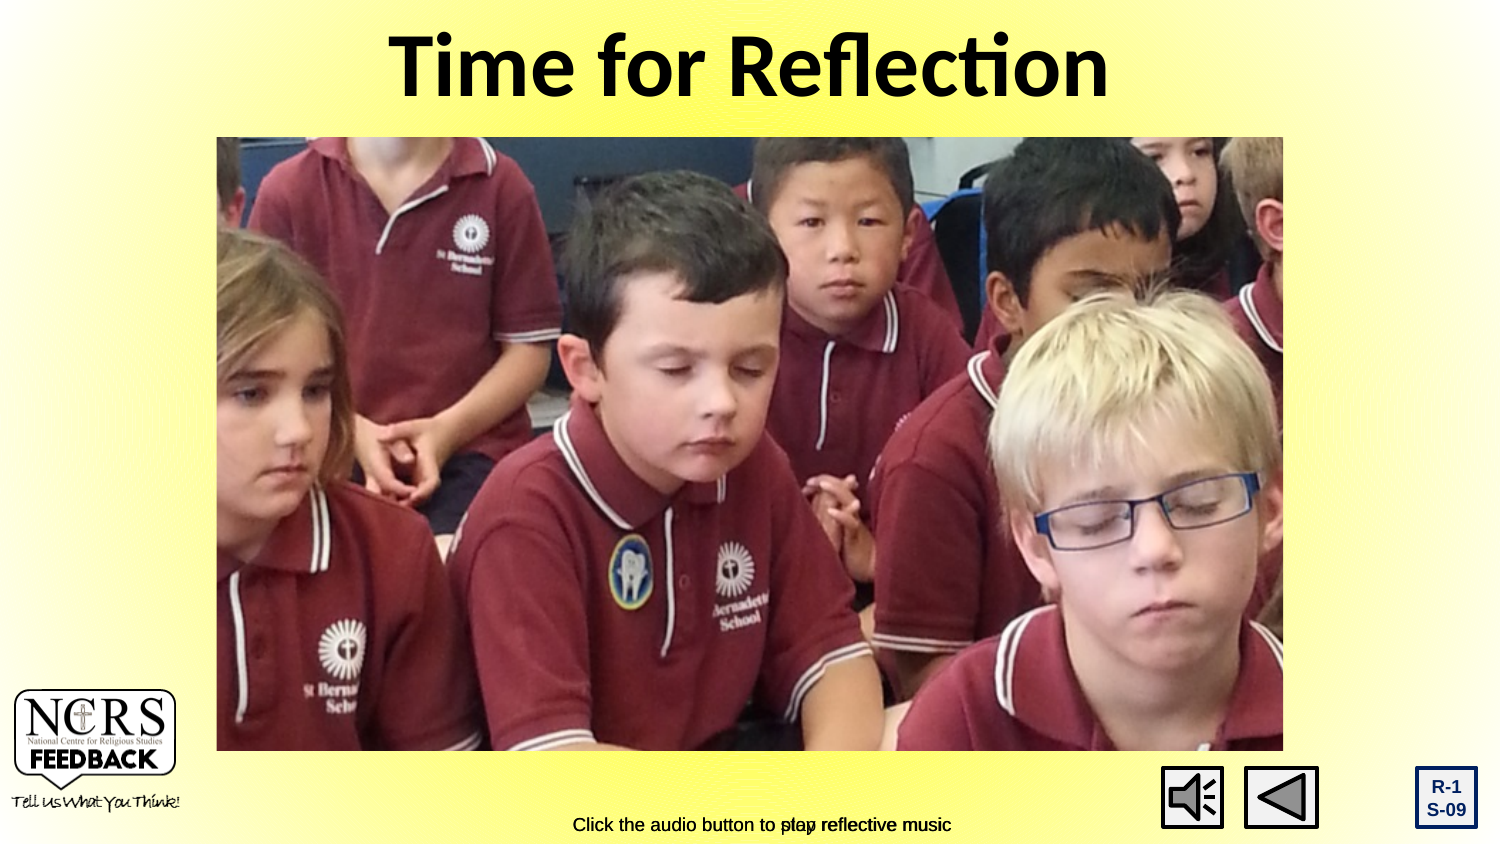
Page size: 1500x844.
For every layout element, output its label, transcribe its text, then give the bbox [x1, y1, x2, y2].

text_box [0, 122, 1500, 844]
text_box [1161, 766, 1224, 829]
text_box [1244, 766, 1319, 829]
text_box Time for Reflection [0, 0, 1500, 122]
picture [216, 137, 1284, 751]
text_box Click the audio button to play reflective music [557, 805, 966, 843]
picture [0, 689, 193, 827]
text_box R-1 S-09 [1417, 767, 1477, 827]
